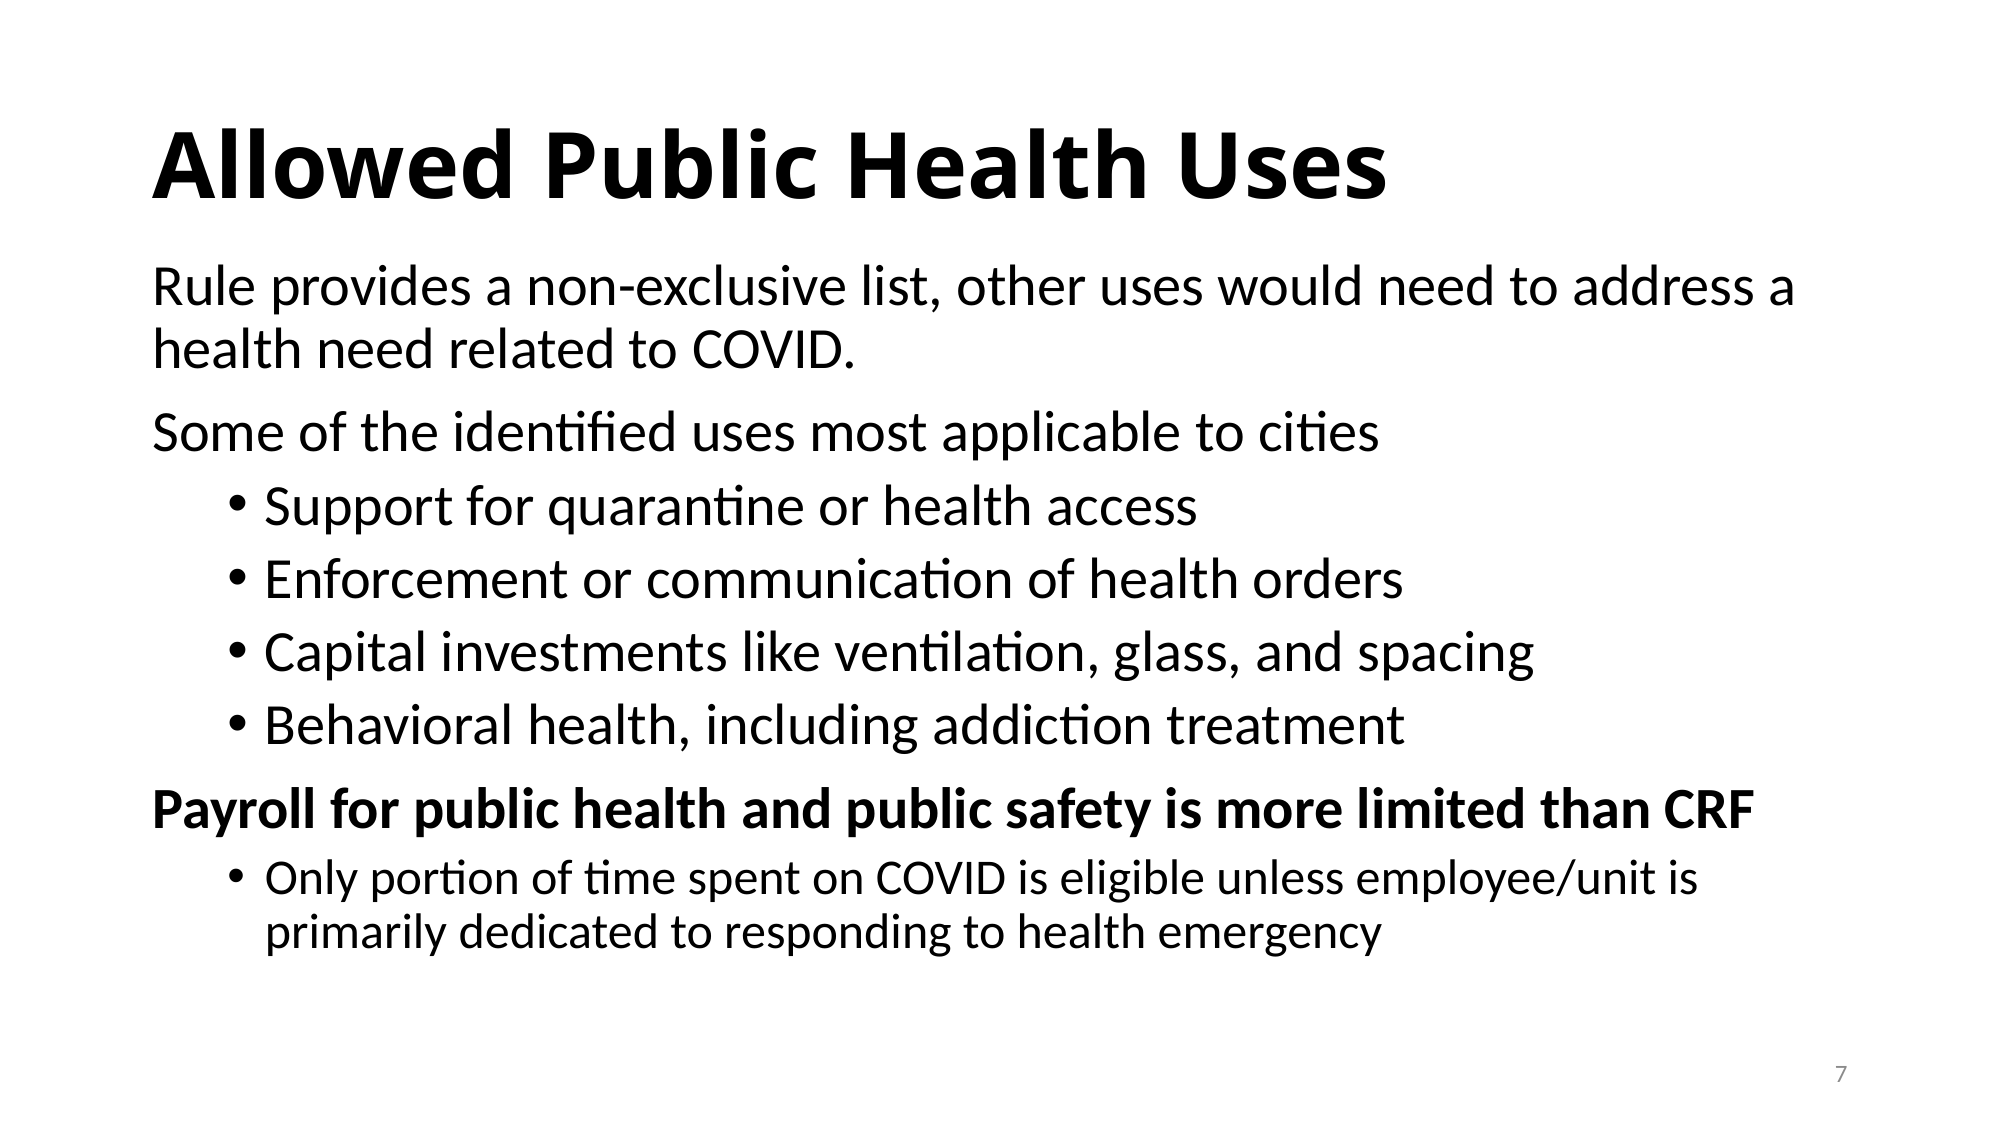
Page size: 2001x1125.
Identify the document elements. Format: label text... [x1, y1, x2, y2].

list Rule provides a non-exclusive list, other uses would need to address a health need related to COVID. Some of the identified uses most applicable to cities Support for quarantine or health access Enforcement or communication of health orders Capital investments like ventilation, glass, and spacing Behavioral health, including addiction treatment Payroll for public health and public safety is more limited than CRF Only portion of time spent on COVID is eligible unless employee/unit is primarily dedicated to responding to health emergency [137, 247, 1863, 1014]
title Allowed Public Health Uses [137, 59, 1863, 247]
slide_number 7 [1412, 1042, 1863, 1103]
